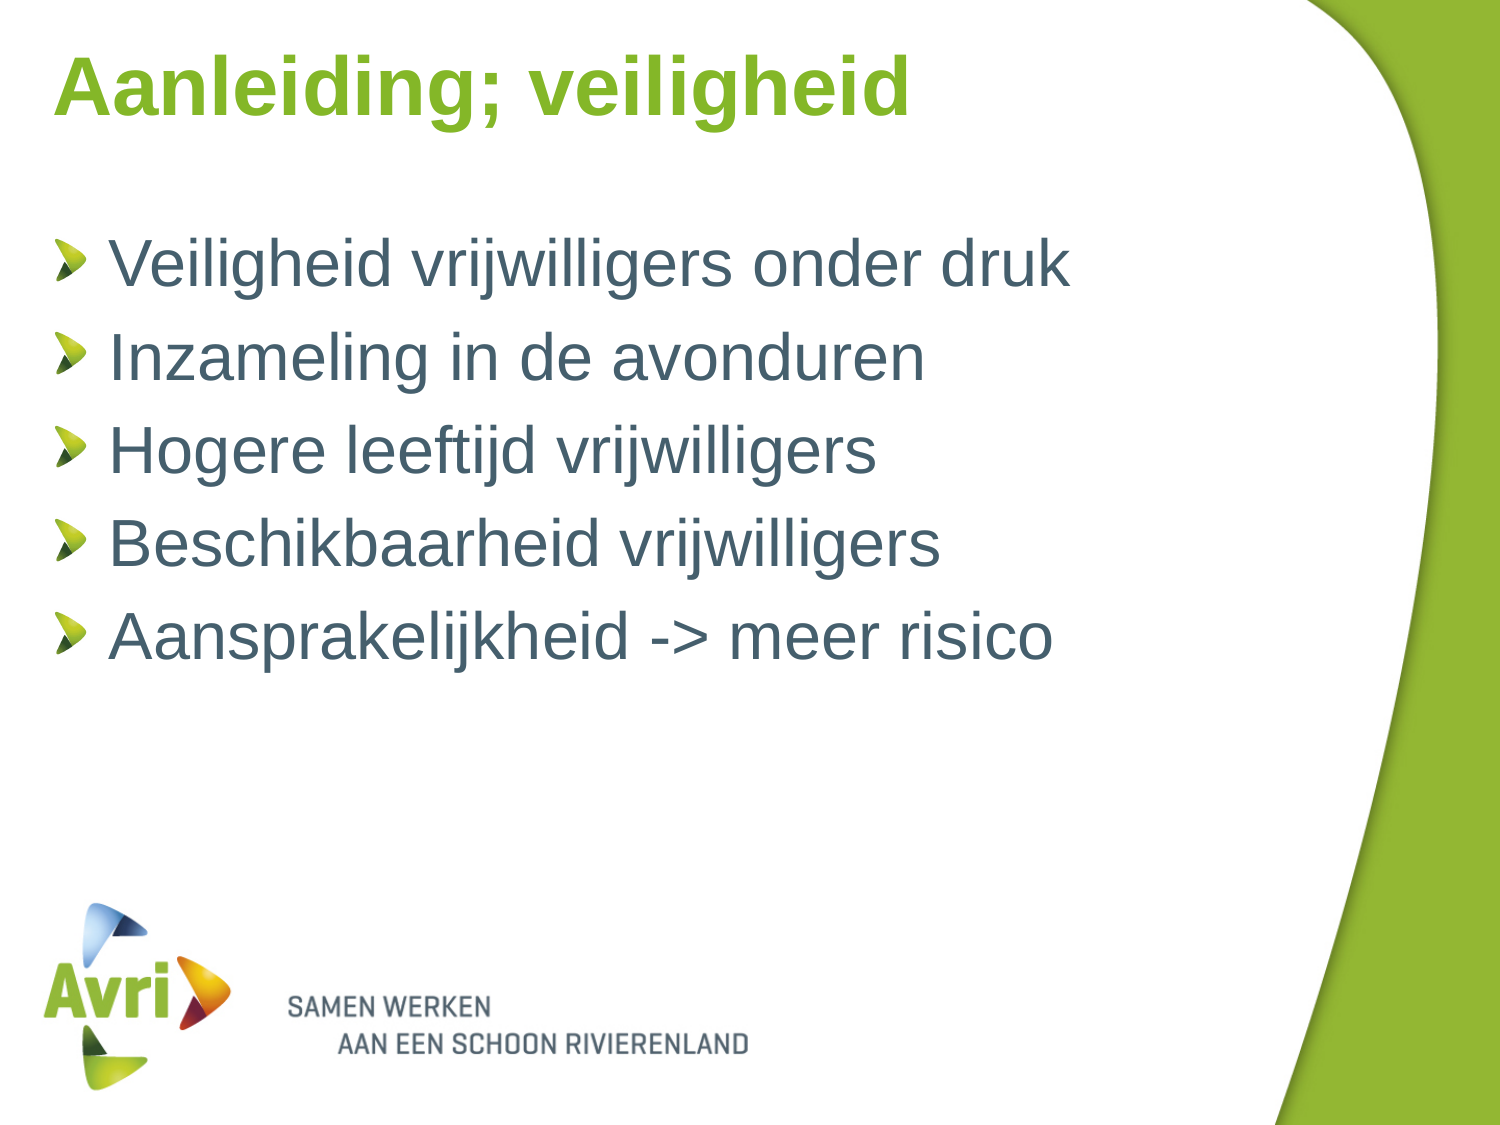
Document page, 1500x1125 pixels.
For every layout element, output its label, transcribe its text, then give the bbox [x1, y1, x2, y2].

title Aanleiding; veiligheid [37, 24, 1288, 201]
list Veiligheid vrijwilligers onder druk Inzameling in de avonduren Hogere leeftijd vrijwilligers Beschikbaarheid vrijwilligers Aansprakelijkheid -> meer risico [37, 212, 1288, 888]
picture [0, 0, 1500, 1125]
